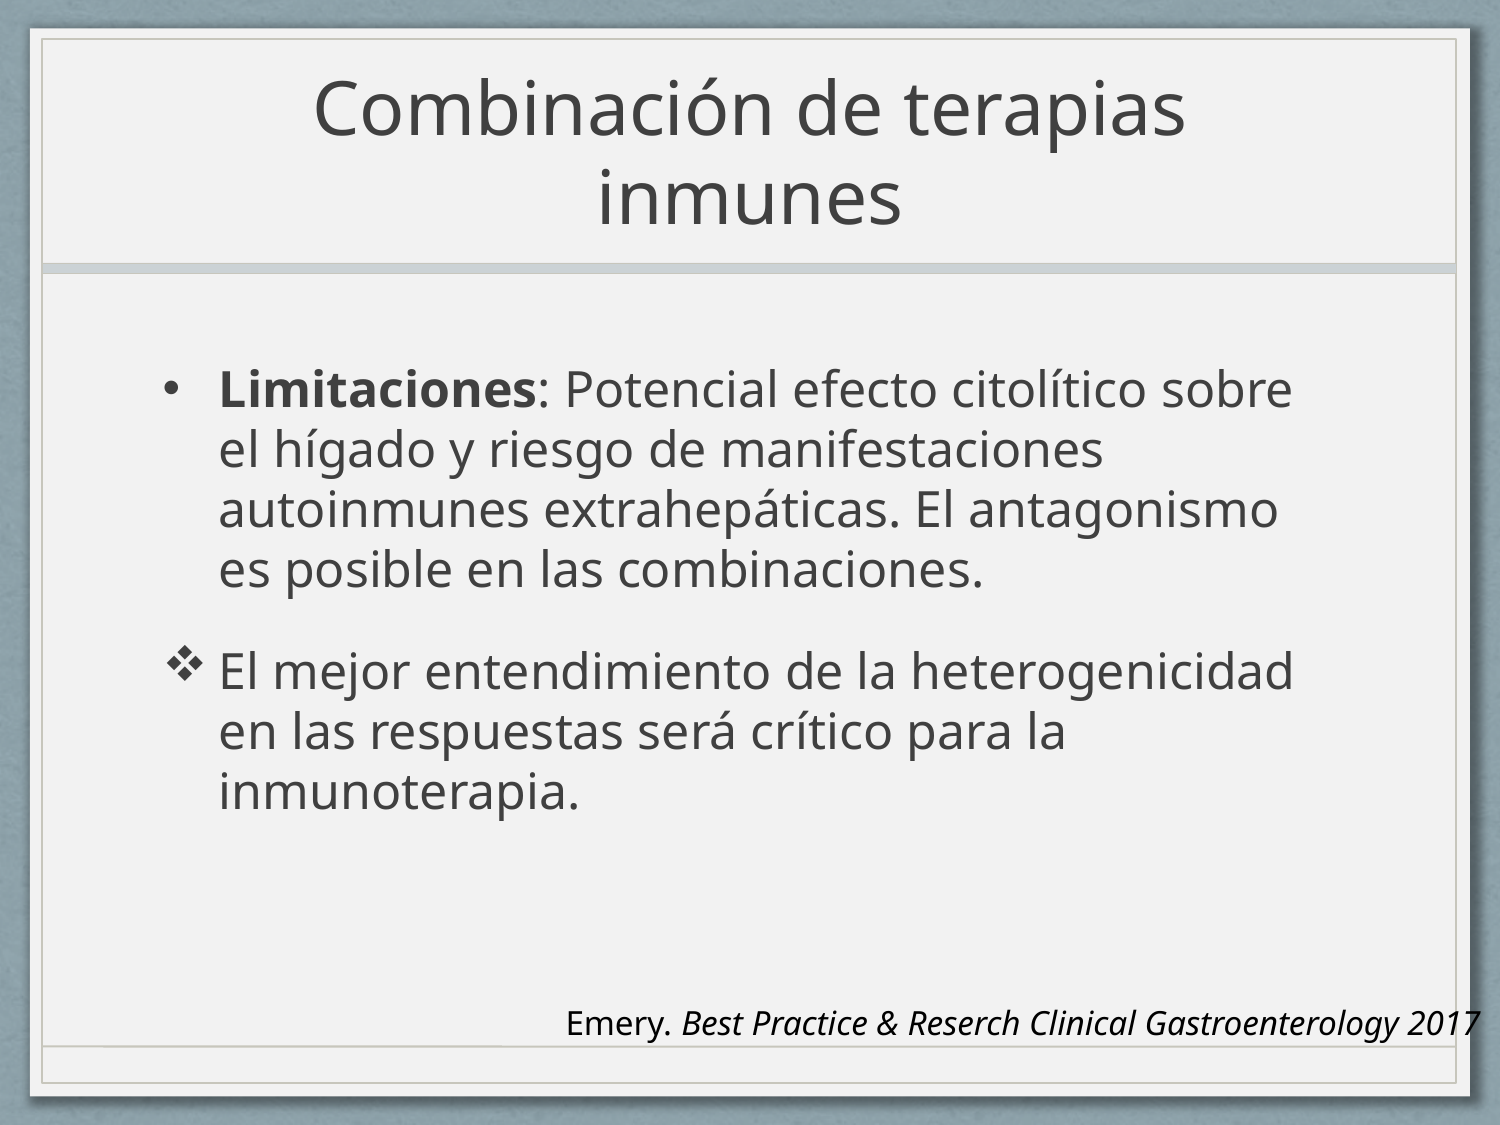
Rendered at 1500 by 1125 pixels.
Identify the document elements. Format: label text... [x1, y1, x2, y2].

text_box Emery. Best Practice & Reserch Clinical Gastroenterology 2017 [550, 994, 1497, 1050]
list Limitaciones: Potencial efecto citolítico sobre el hígado y riesgo de manifestaciones autoinmunes extrahepáticas. El antagonismo es posible en las combinaciones. El mejor entendimiento de la heterogenicidad en las respuestas será crítico para la inmunoterapia. [147, 350, 1353, 995]
title Combinación de terapias inmunes [147, 40, 1353, 260]
